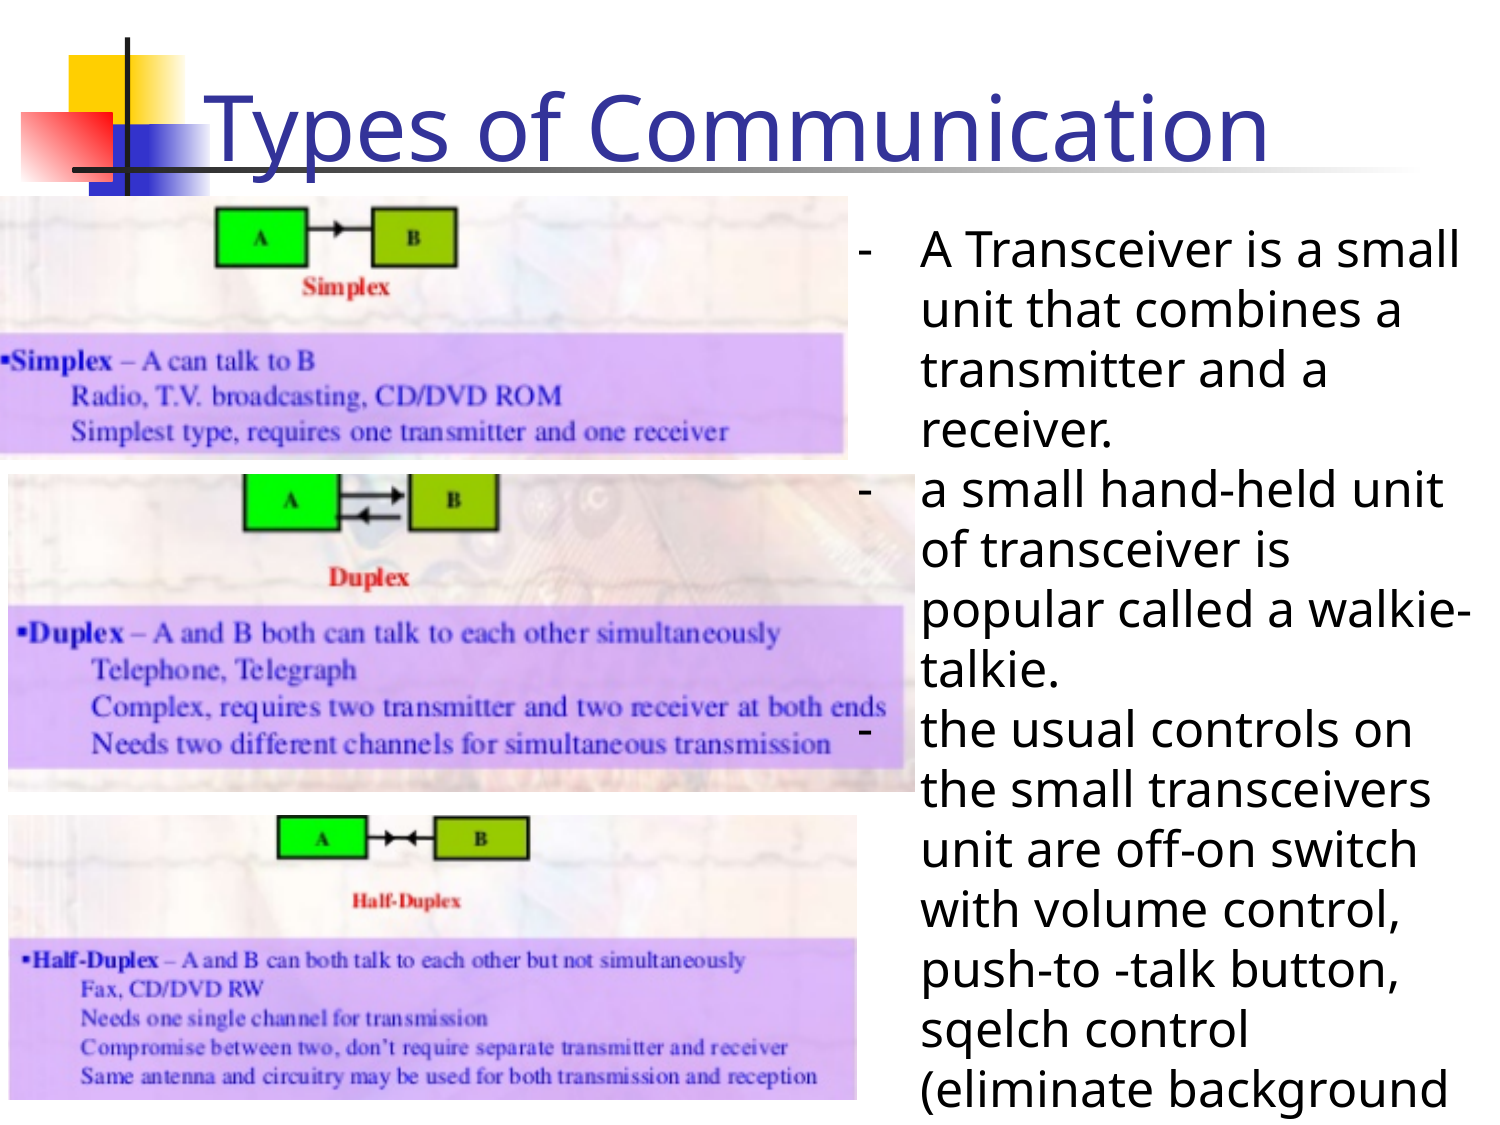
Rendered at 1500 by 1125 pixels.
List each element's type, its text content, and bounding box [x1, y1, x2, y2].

picture [0, 196, 849, 460]
picture [8, 814, 857, 1100]
text_box A Transceiver is a small unit that combines a transmitter and a receiver. a small hand-held unit of transceiver is popular called a walkie-talkie. the usual controls on the small transceivers unit are off-on switch with volume control, push-to -talk button, sqelch control (eliminate background noise) and jack for earphones. [830, 202, 1500, 1125]
text_box Types of Communication [188, 0, 1468, 188]
picture [8, 474, 916, 793]
